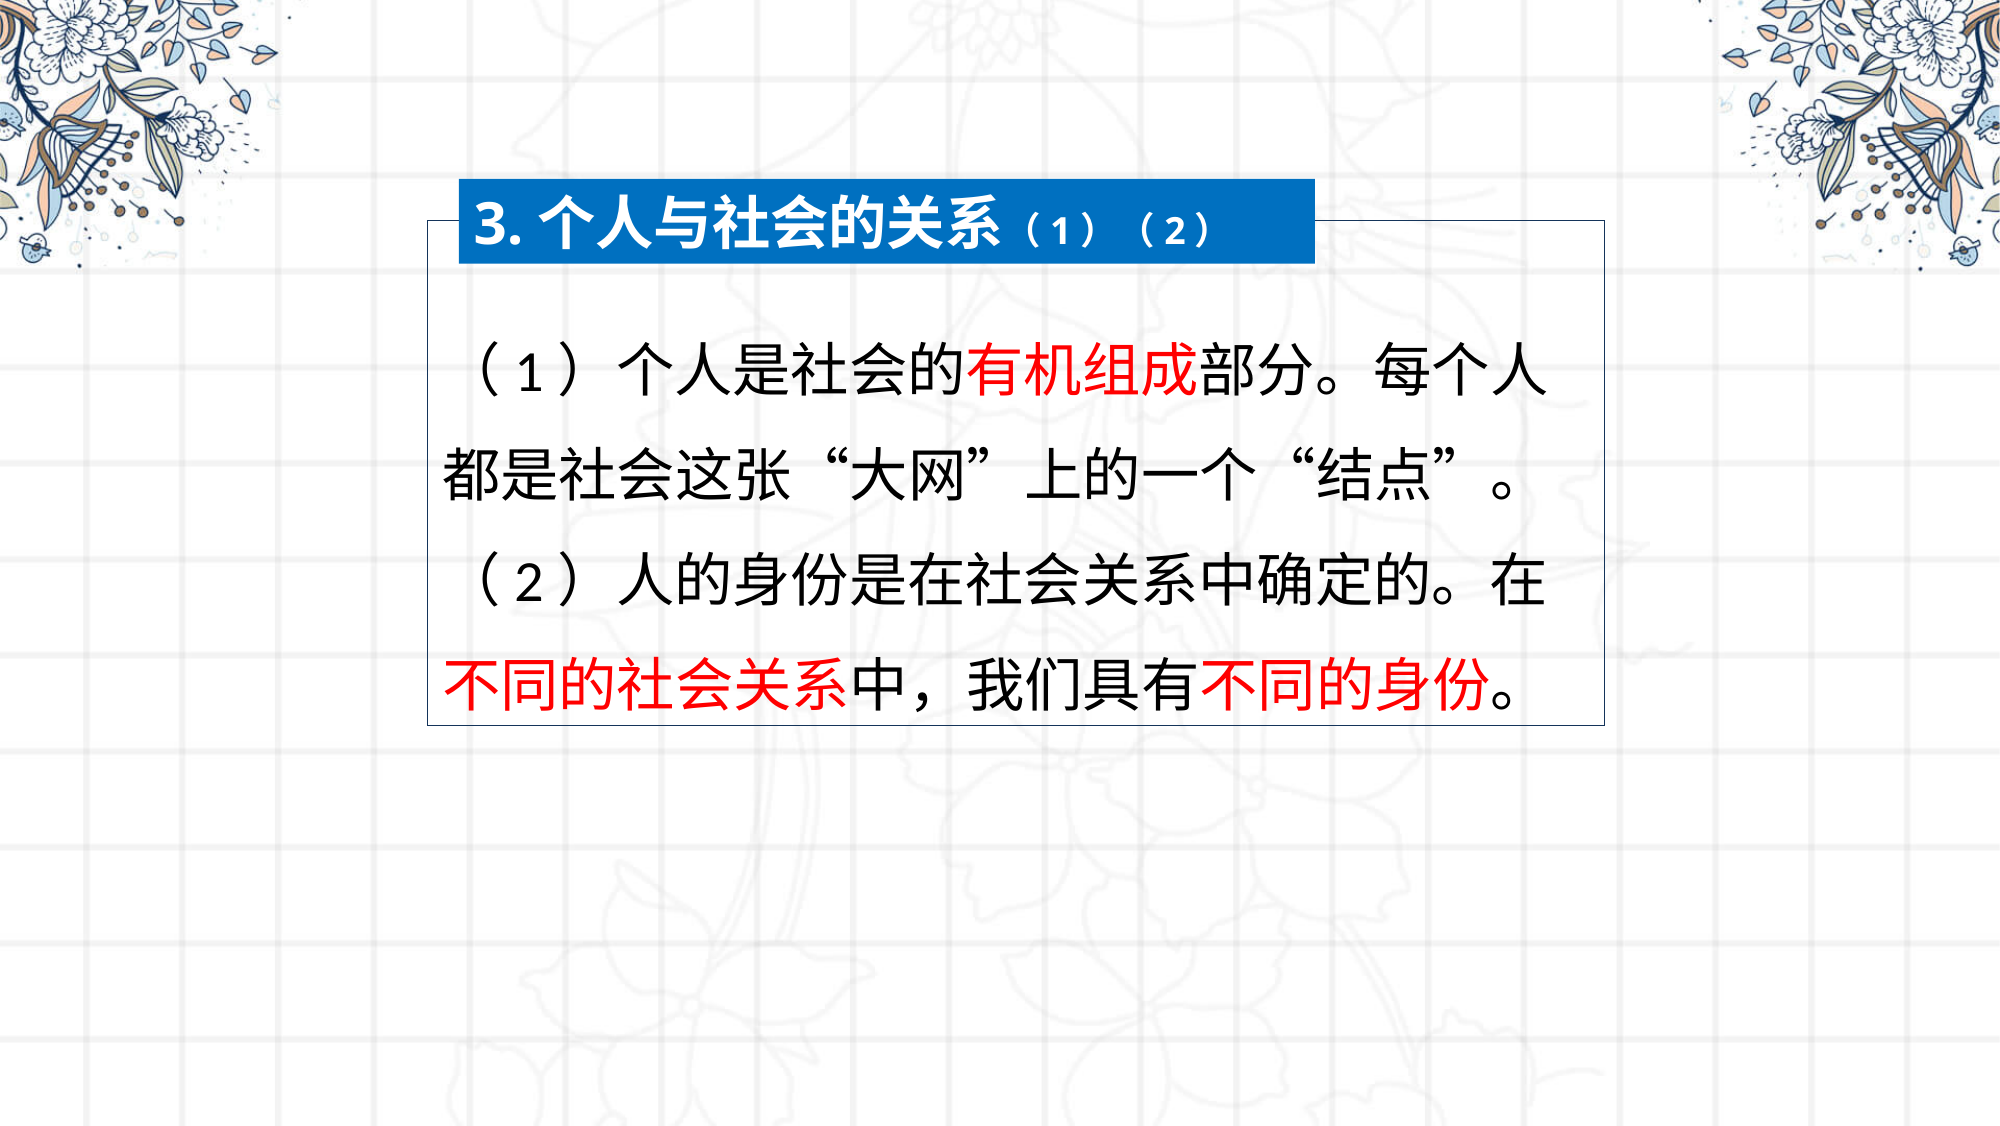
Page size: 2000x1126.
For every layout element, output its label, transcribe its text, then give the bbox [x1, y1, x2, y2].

text_box （1）个人是社会的有机组成部分。每个人都是社会这张“大网”上的一个“结点”。 （2）人的身份是在社会关系中确定的。在不同的社会关系中，我们具有不同的身份。 [427, 220, 1605, 726]
picture [0, 0, 2000, 1126]
text_box 3.个人与社会的关系（1）（2） [458, 178, 1315, 264]
